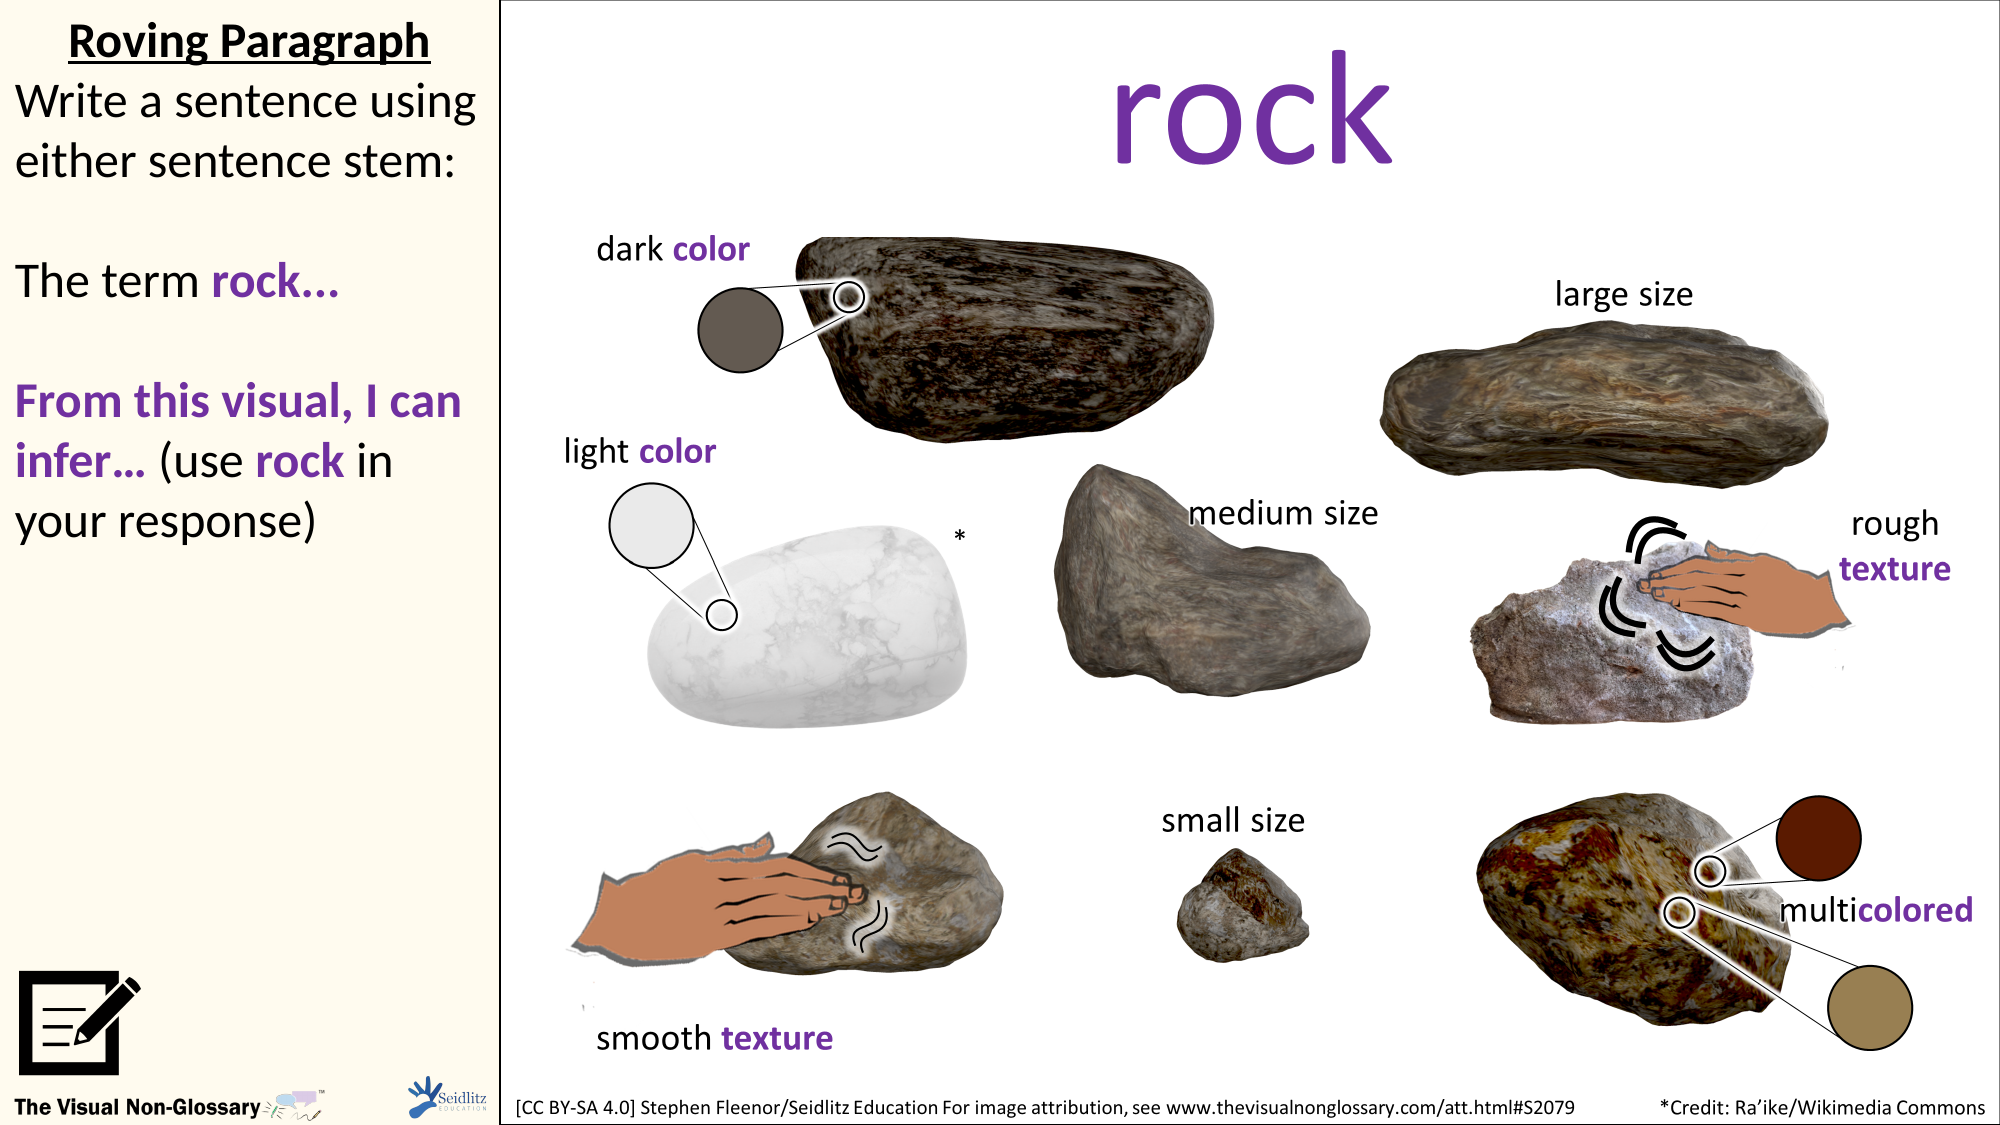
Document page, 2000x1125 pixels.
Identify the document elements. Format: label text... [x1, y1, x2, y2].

text_box Roving Paragraph​ [53, 0, 446, 59]
picture [403, 1073, 495, 1125]
text_box Write a sentence using either sentence stem: The term rock... From this visual, I can infer… (use rock in your response) [0, 59, 494, 555]
picture [0, 961, 328, 1125]
picture [499, 0, 2000, 1125]
